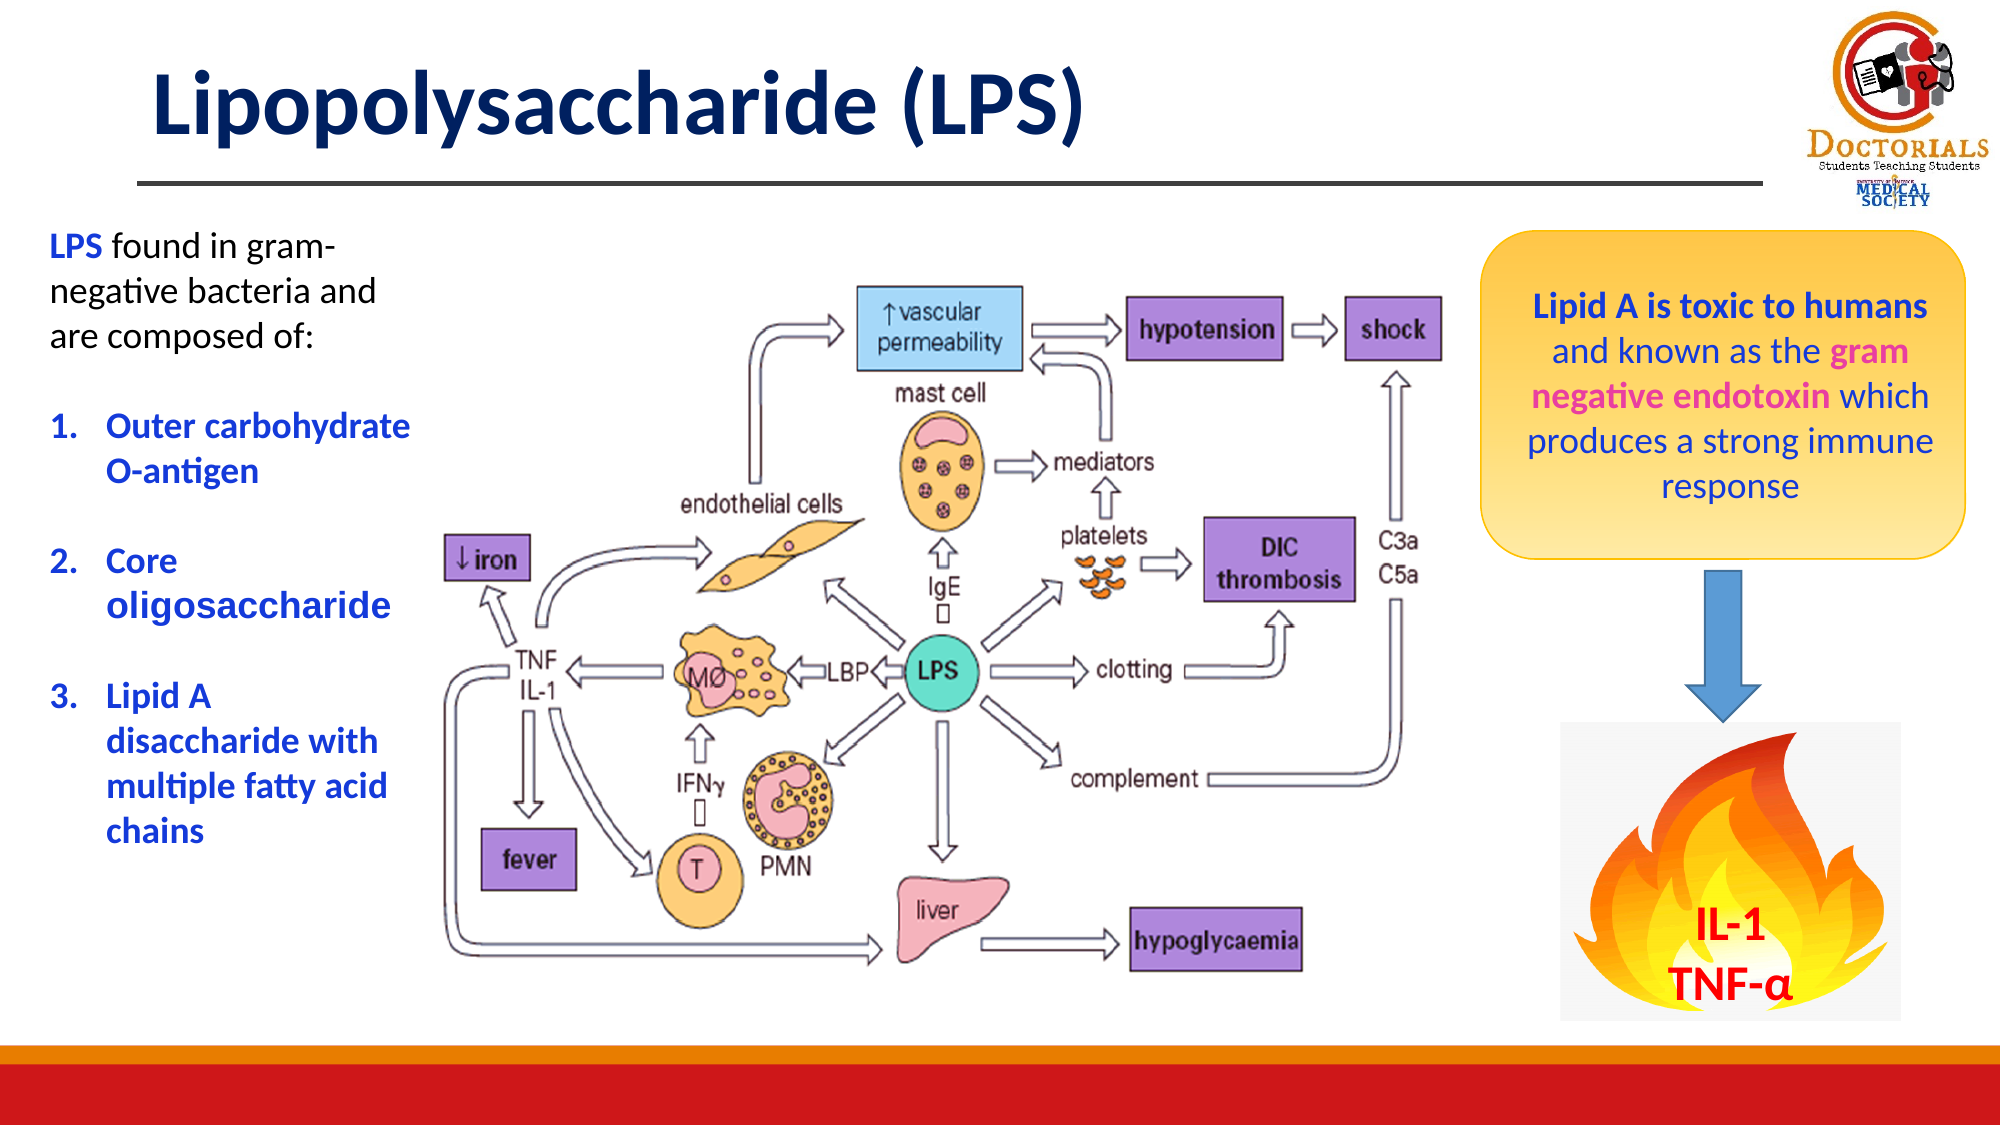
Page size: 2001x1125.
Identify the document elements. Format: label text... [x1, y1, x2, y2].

picture [428, 271, 1450, 981]
text_box Lipid A is toxic to humans and known as the gram negative endotoxin which produces a strong immune response [1504, 273, 1958, 514]
picture [1560, 721, 1902, 1021]
title Lipopolysaccharide (LPS) [137, 26, 1863, 184]
text_box [1480, 230, 1966, 560]
text_box LPS found in gram-negative bacteria and are composed of: Outer carbohydrate O-antigen Core oligosaccharide Lipid A disaccharide with multiple fatty acid chains [34, 213, 430, 859]
text_box [1686, 570, 1760, 720]
picture [1801, 6, 1995, 214]
